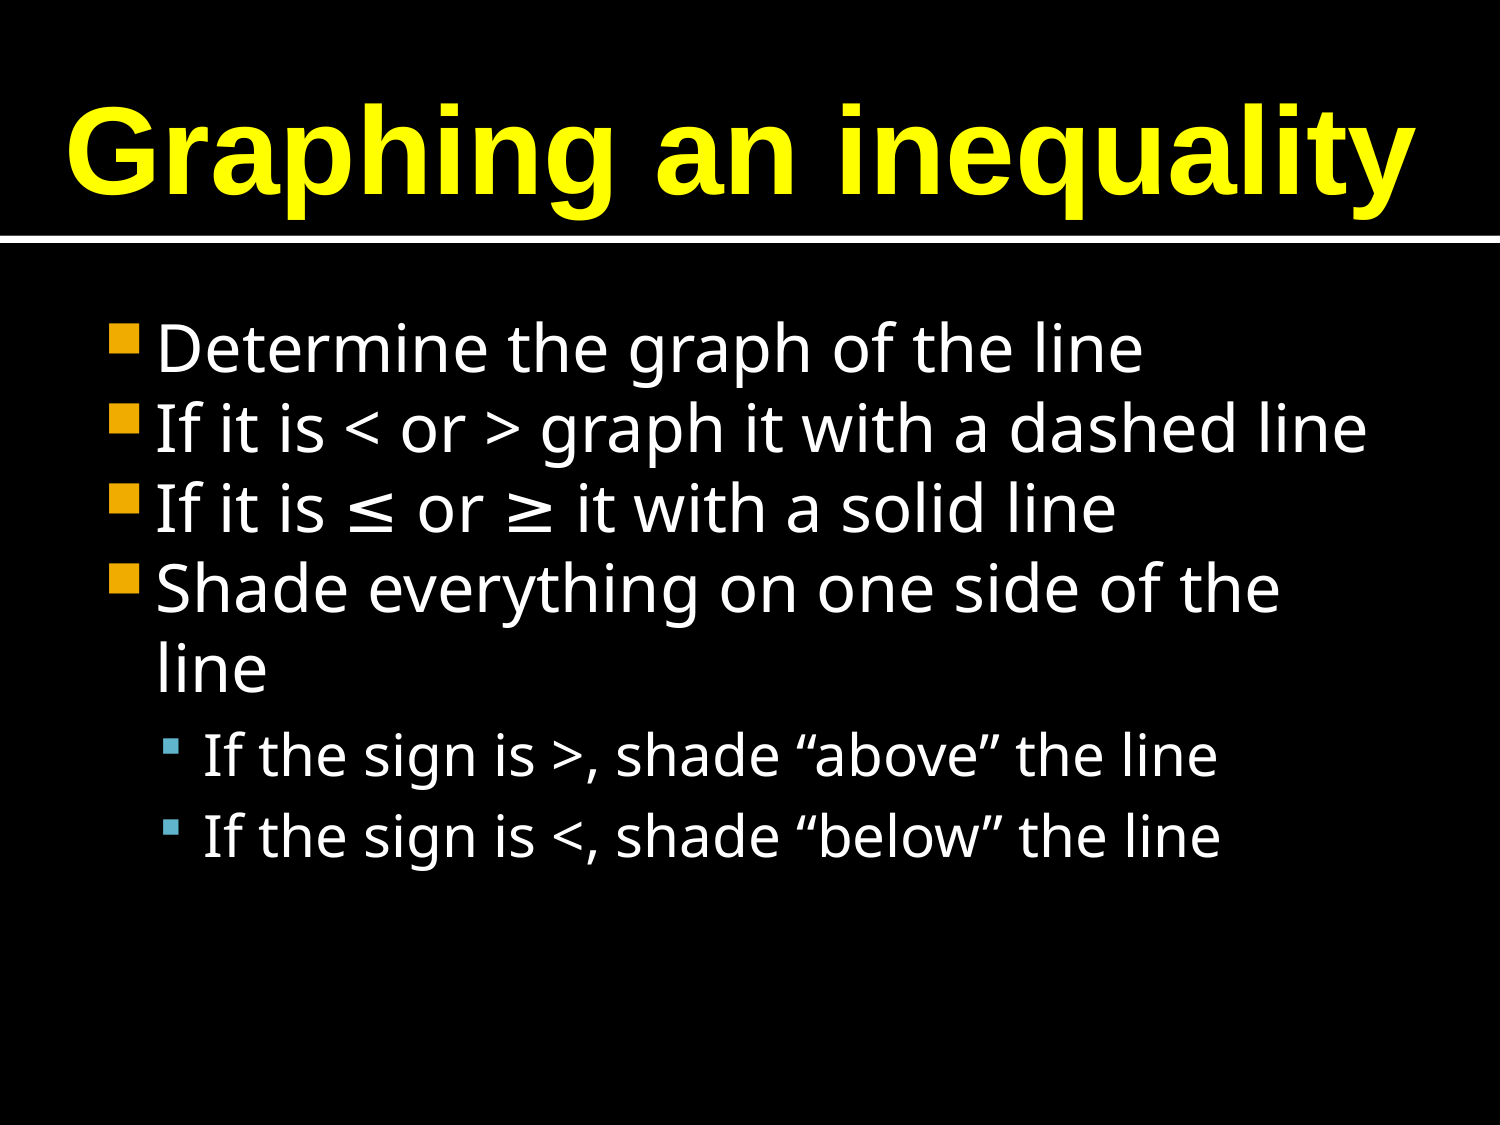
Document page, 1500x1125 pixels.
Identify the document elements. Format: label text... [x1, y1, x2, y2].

list Determine the graph of the line If it is < or > graph it with a dashed line If it is ≤ or ≥ it with a solid line Shade everything on one side of the line If the sign is >, shade “above” the line If the sign is <, shade “below” the line [74, 290, 1426, 1051]
text_box Graphing an inequality [49, 62, 1434, 228]
